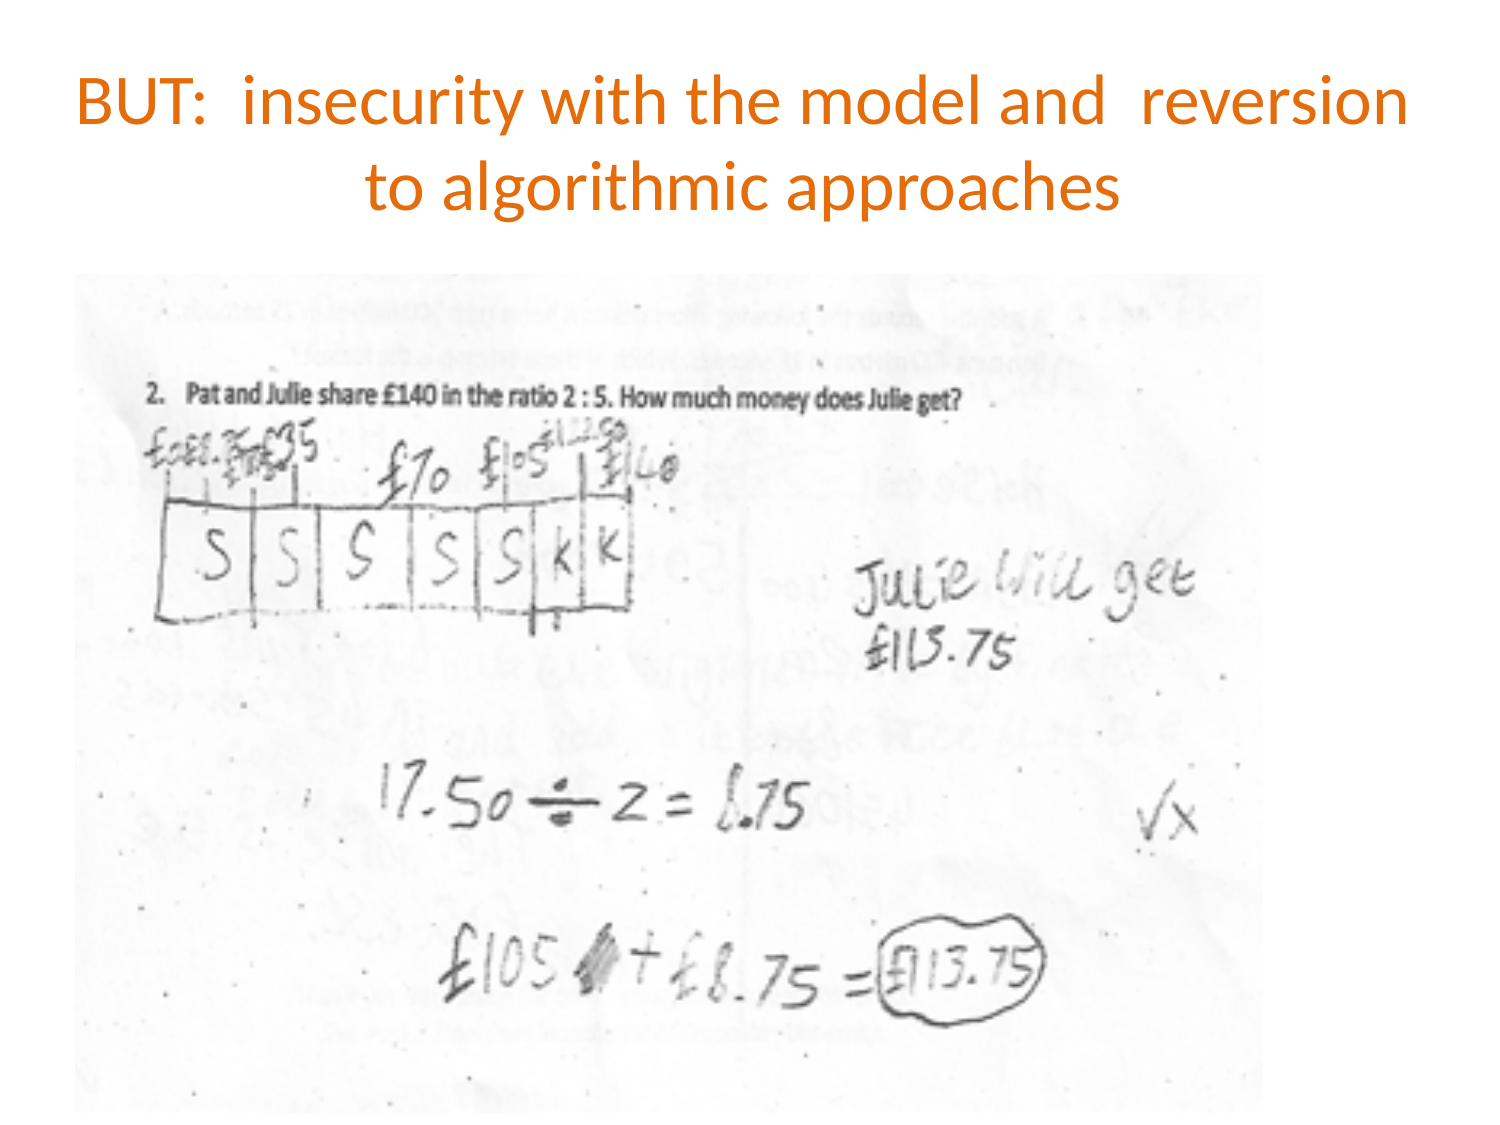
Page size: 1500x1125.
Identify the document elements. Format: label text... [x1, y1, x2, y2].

picture [74, 273, 1263, 1113]
title BUT: insecurity with the model and reversion to algorithmic approaches [37, 45, 1450, 233]
